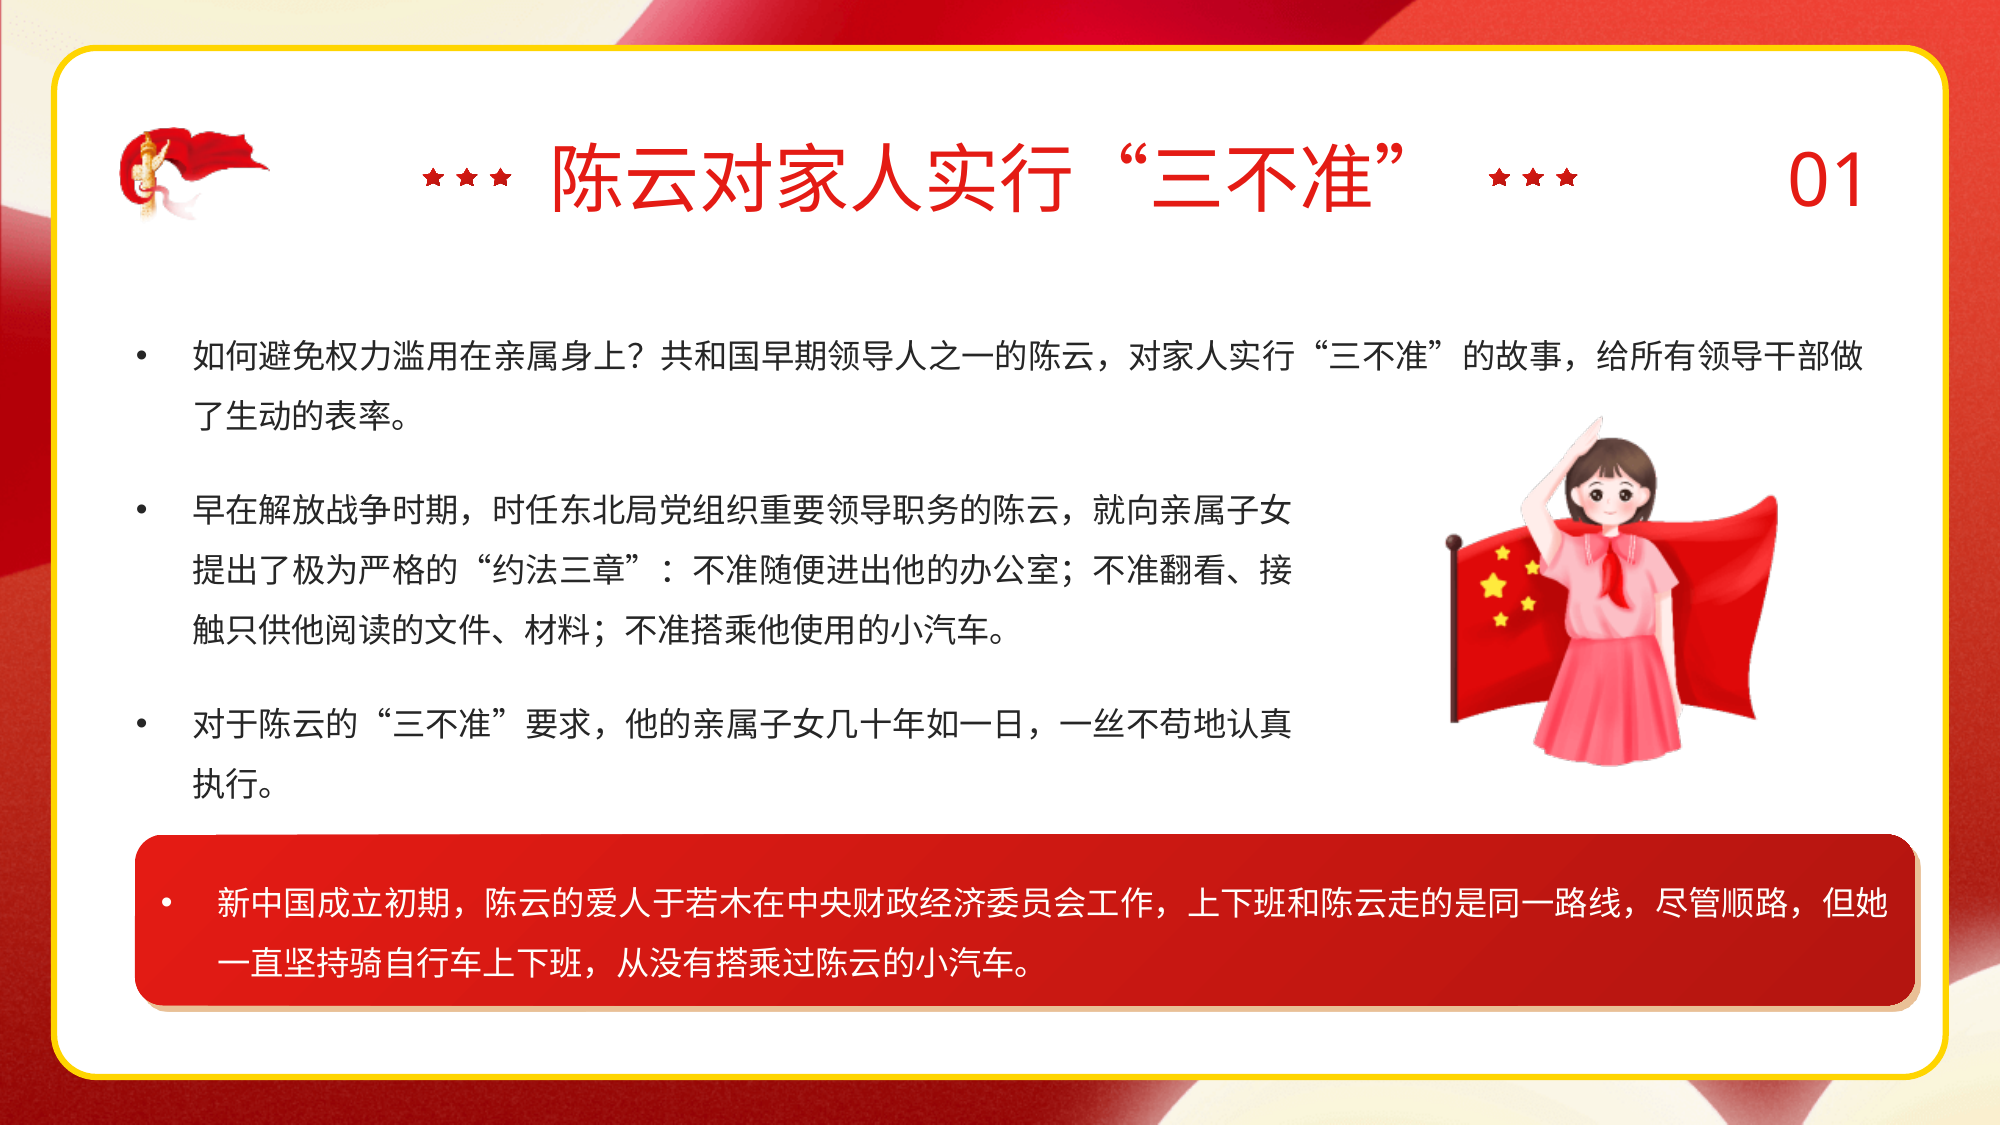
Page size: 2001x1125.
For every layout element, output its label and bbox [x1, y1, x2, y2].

picture [119, 127, 270, 225]
picture [1418, 407, 1803, 792]
text_box [0, 0, 2000, 1125]
text_box [422, 167, 1578, 186]
